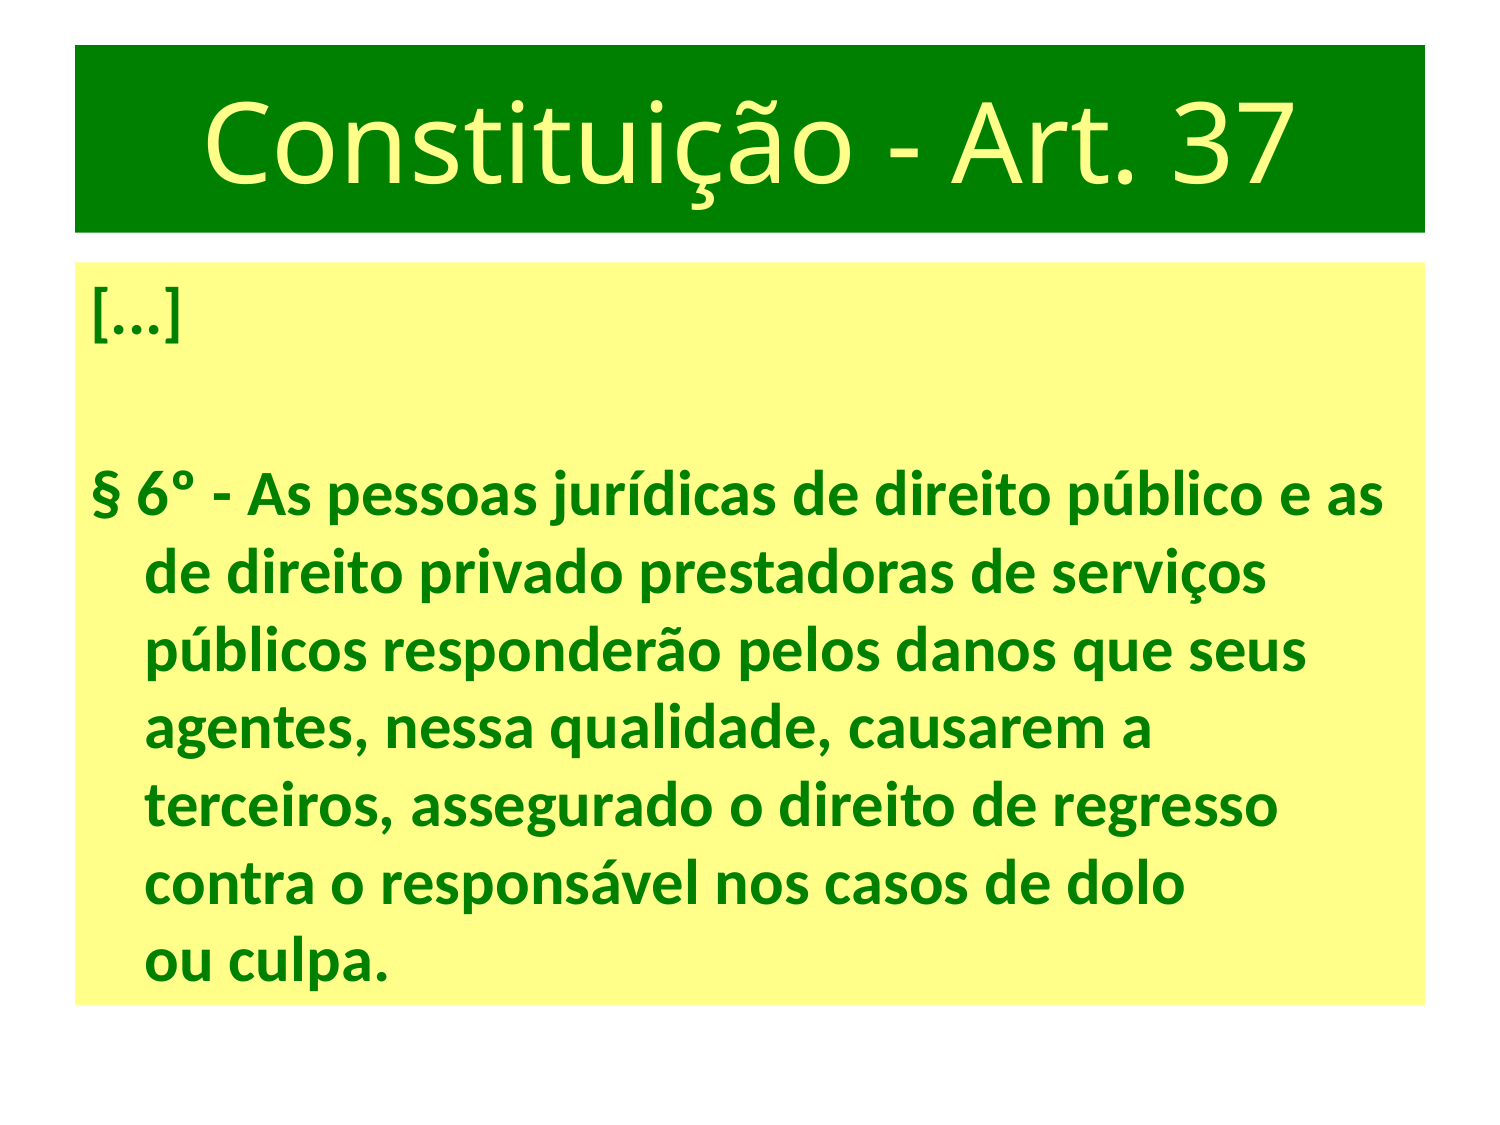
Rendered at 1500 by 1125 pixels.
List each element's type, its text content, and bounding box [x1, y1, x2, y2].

list [...] § 6º - As pessoas jurídicas de direito público e as de direito privado prestadoras de serviços públicos responderão pelos danos que seus agentes, nessa qualidade, causarem a terceiros, assegurado o direito de regresso contra o responsável nos casos de dolo ou culpa. [75, 262, 1425, 1005]
title Constituição - Art. 37 [75, 45, 1425, 233]
